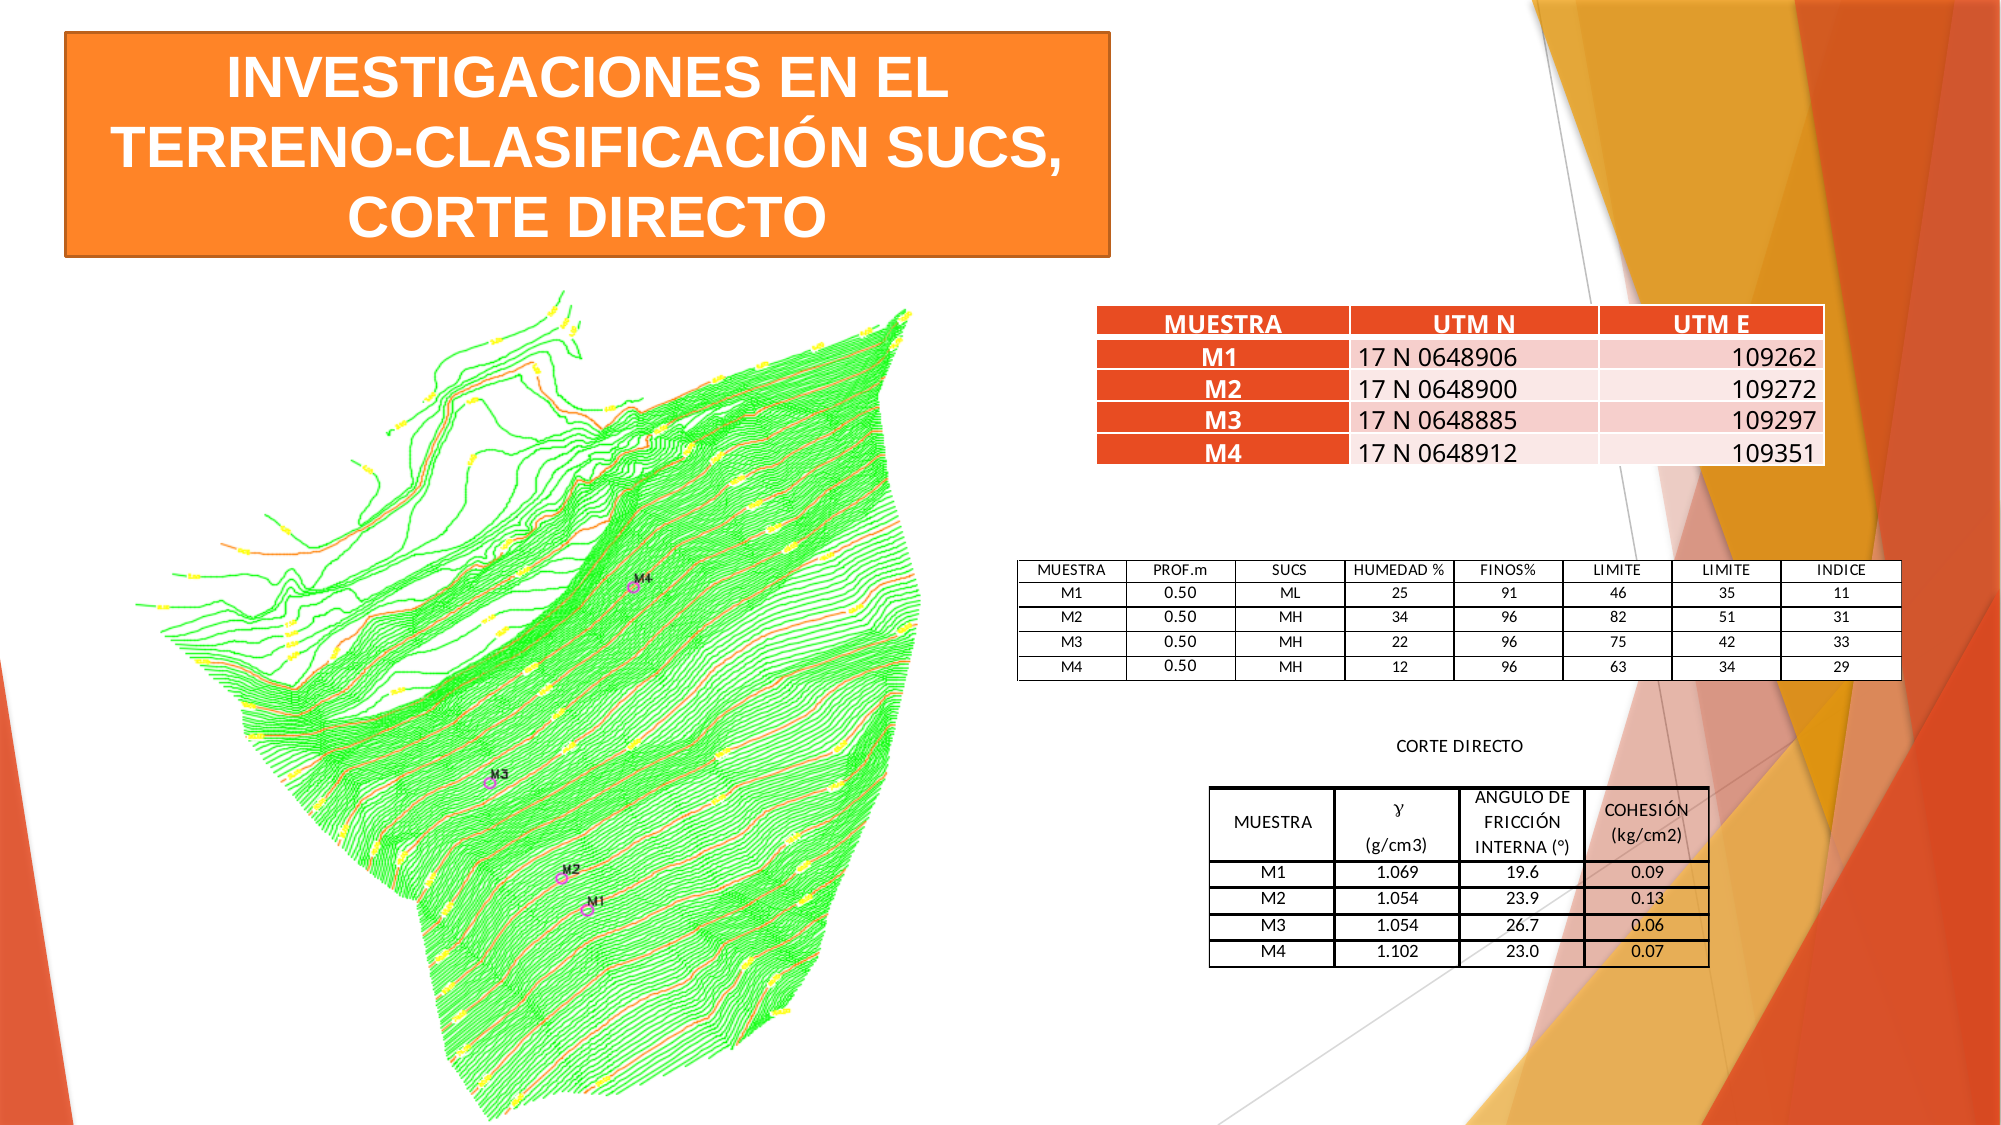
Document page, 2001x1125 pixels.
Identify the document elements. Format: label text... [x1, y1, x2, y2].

picture [104, 275, 976, 1125]
table_cell M4 [1097, 434, 1349, 464]
table_header UTM N [1351, 306, 1598, 334]
table_header UTM E [1600, 306, 1823, 334]
table_cell 17 N 0648885 [1351, 402, 1598, 432]
table_cell 109272 [1600, 370, 1823, 400]
table_cell 109351 [1600, 434, 1823, 464]
picture [1208, 734, 1712, 970]
table_cell 17 N 0648906 [1351, 340, 1598, 368]
table_cell M3 [1097, 402, 1349, 432]
table_cell 109262 [1600, 340, 1823, 368]
table_cell 17 N 0648912 [1351, 434, 1598, 464]
text_box INVESTIGACIONES EN EL TERRENO-CLASIFICACIÓN SUCS, CORTE DIRECTO [64, 31, 1111, 258]
table_header MUESTRA [1097, 306, 1349, 334]
table_cell M2 [1097, 370, 1349, 400]
table_cell 17 N 0648900 [1351, 370, 1598, 400]
table_cell 109297 [1600, 402, 1823, 432]
picture [1016, 559, 1904, 683]
table_cell M1 [1097, 340, 1349, 368]
